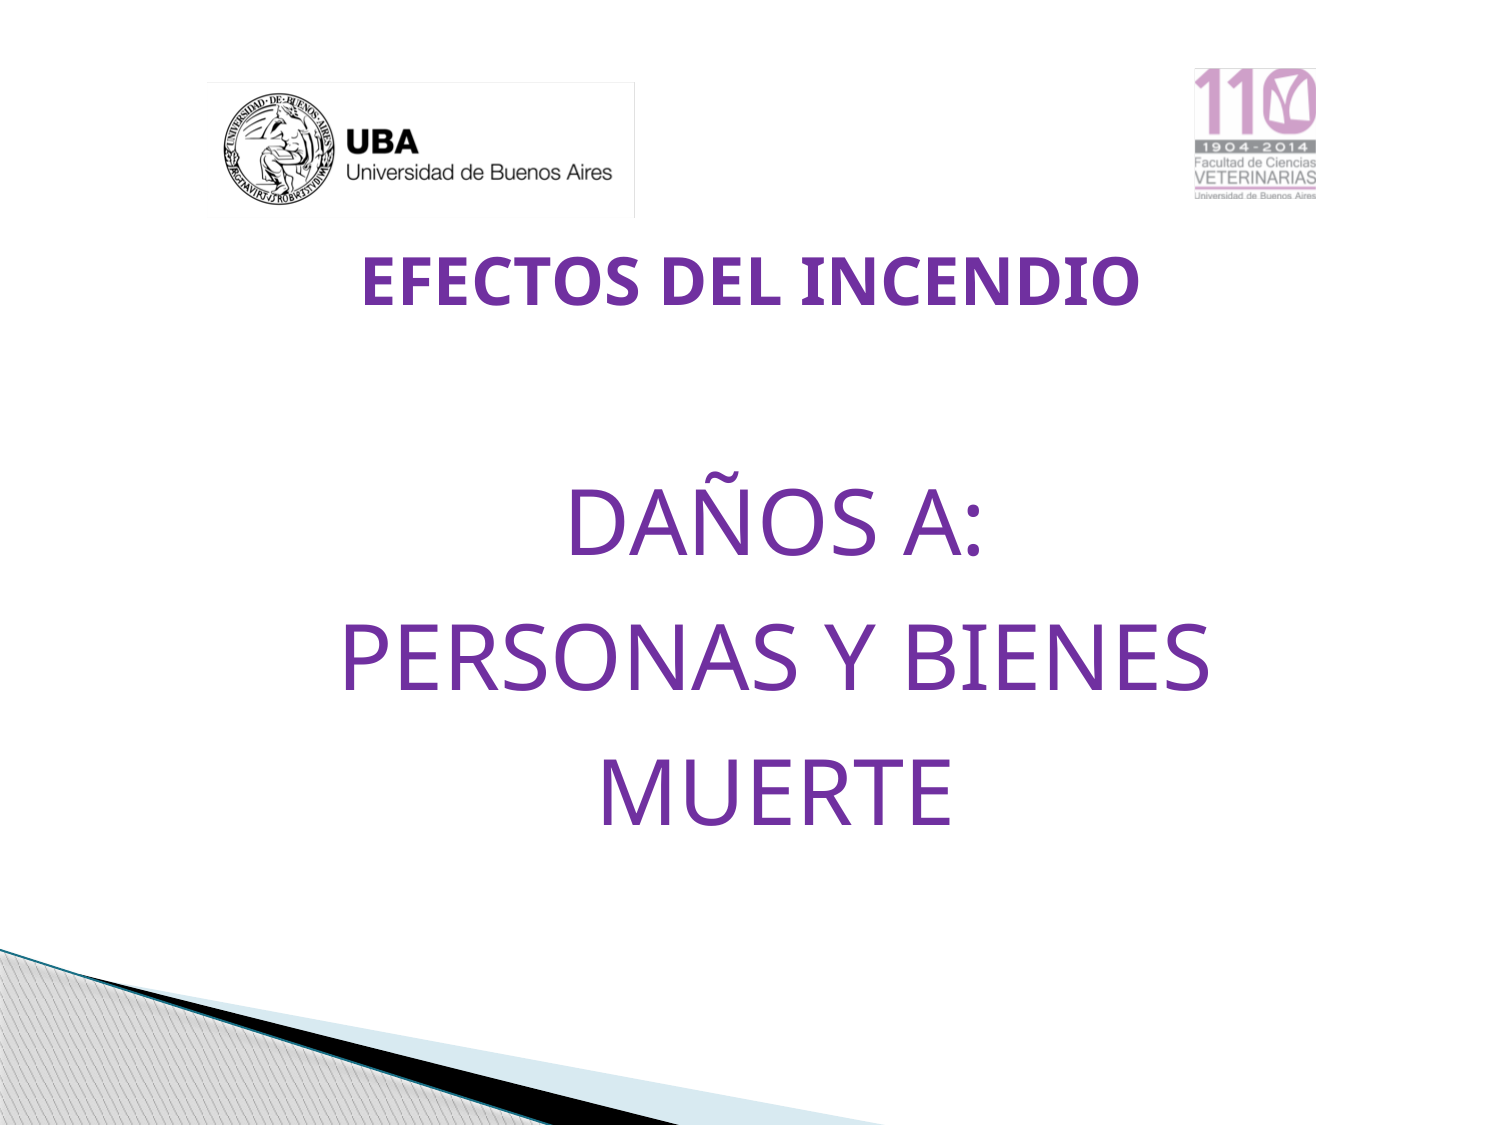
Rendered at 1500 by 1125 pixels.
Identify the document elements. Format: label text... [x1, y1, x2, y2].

title EFECTOS DEL INCENDIO [76, 219, 1427, 338]
list DAÑOS A: PERSONAS Y BIENES MUERTE [100, 456, 1451, 846]
picture [206, 66, 1317, 219]
